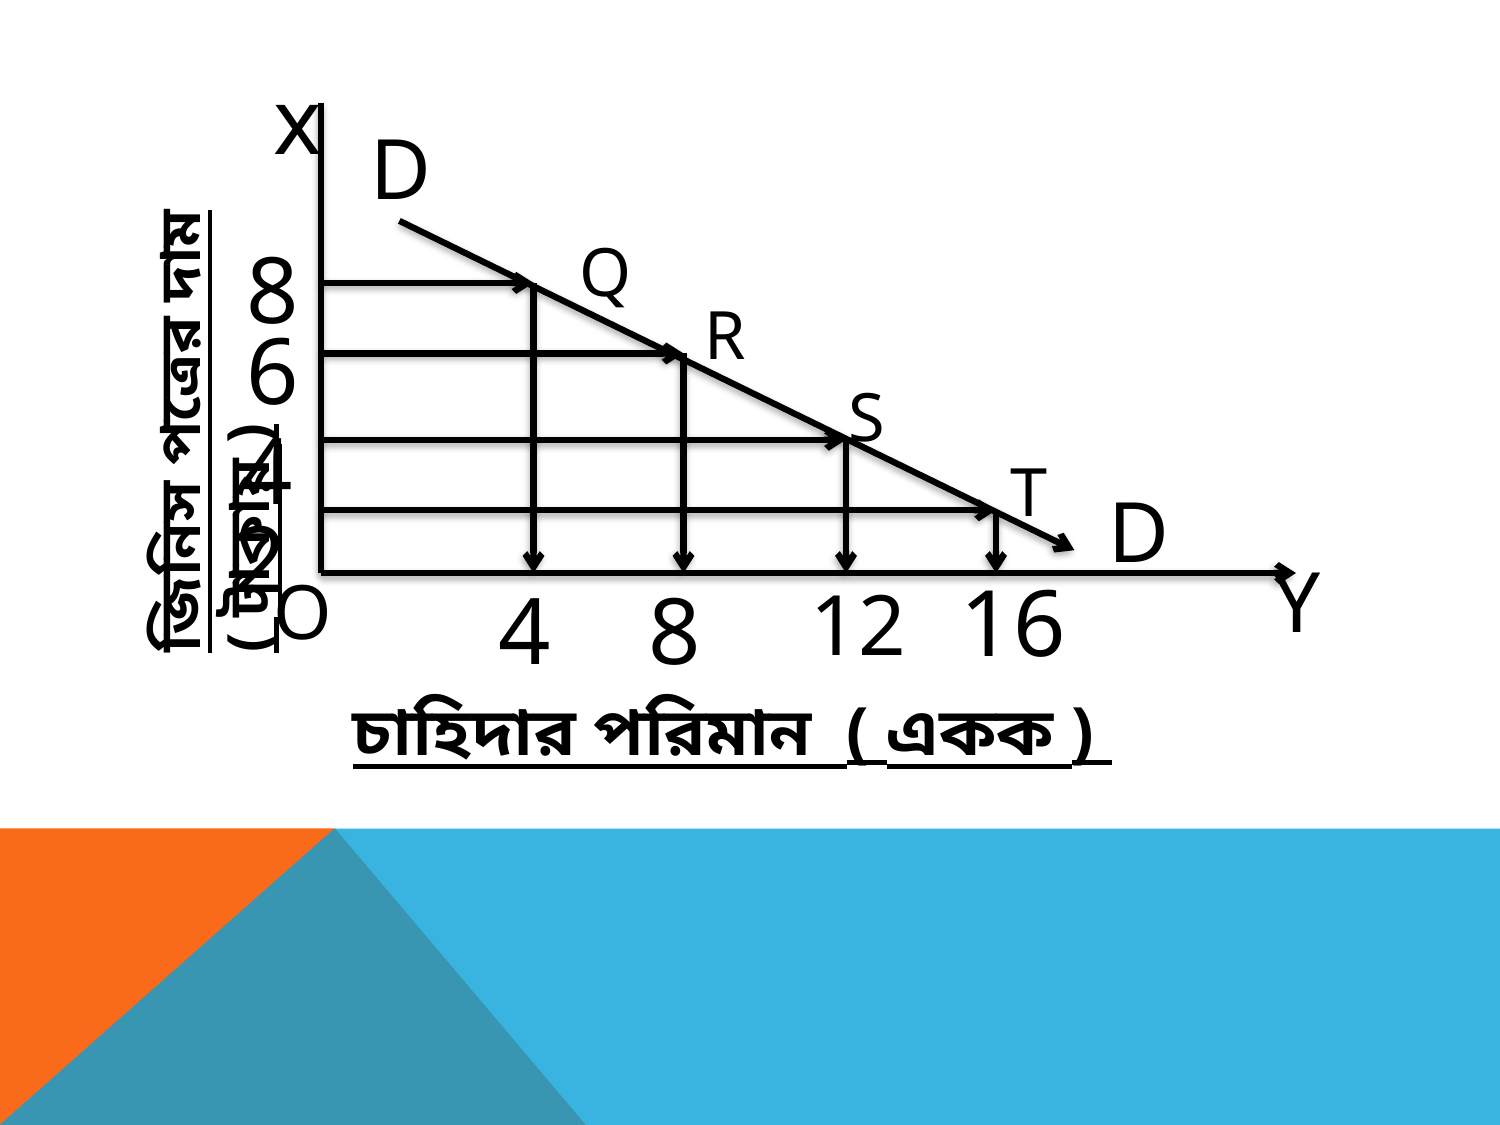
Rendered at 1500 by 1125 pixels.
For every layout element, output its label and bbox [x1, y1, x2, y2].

text_box [133, 52, 1334, 778]
